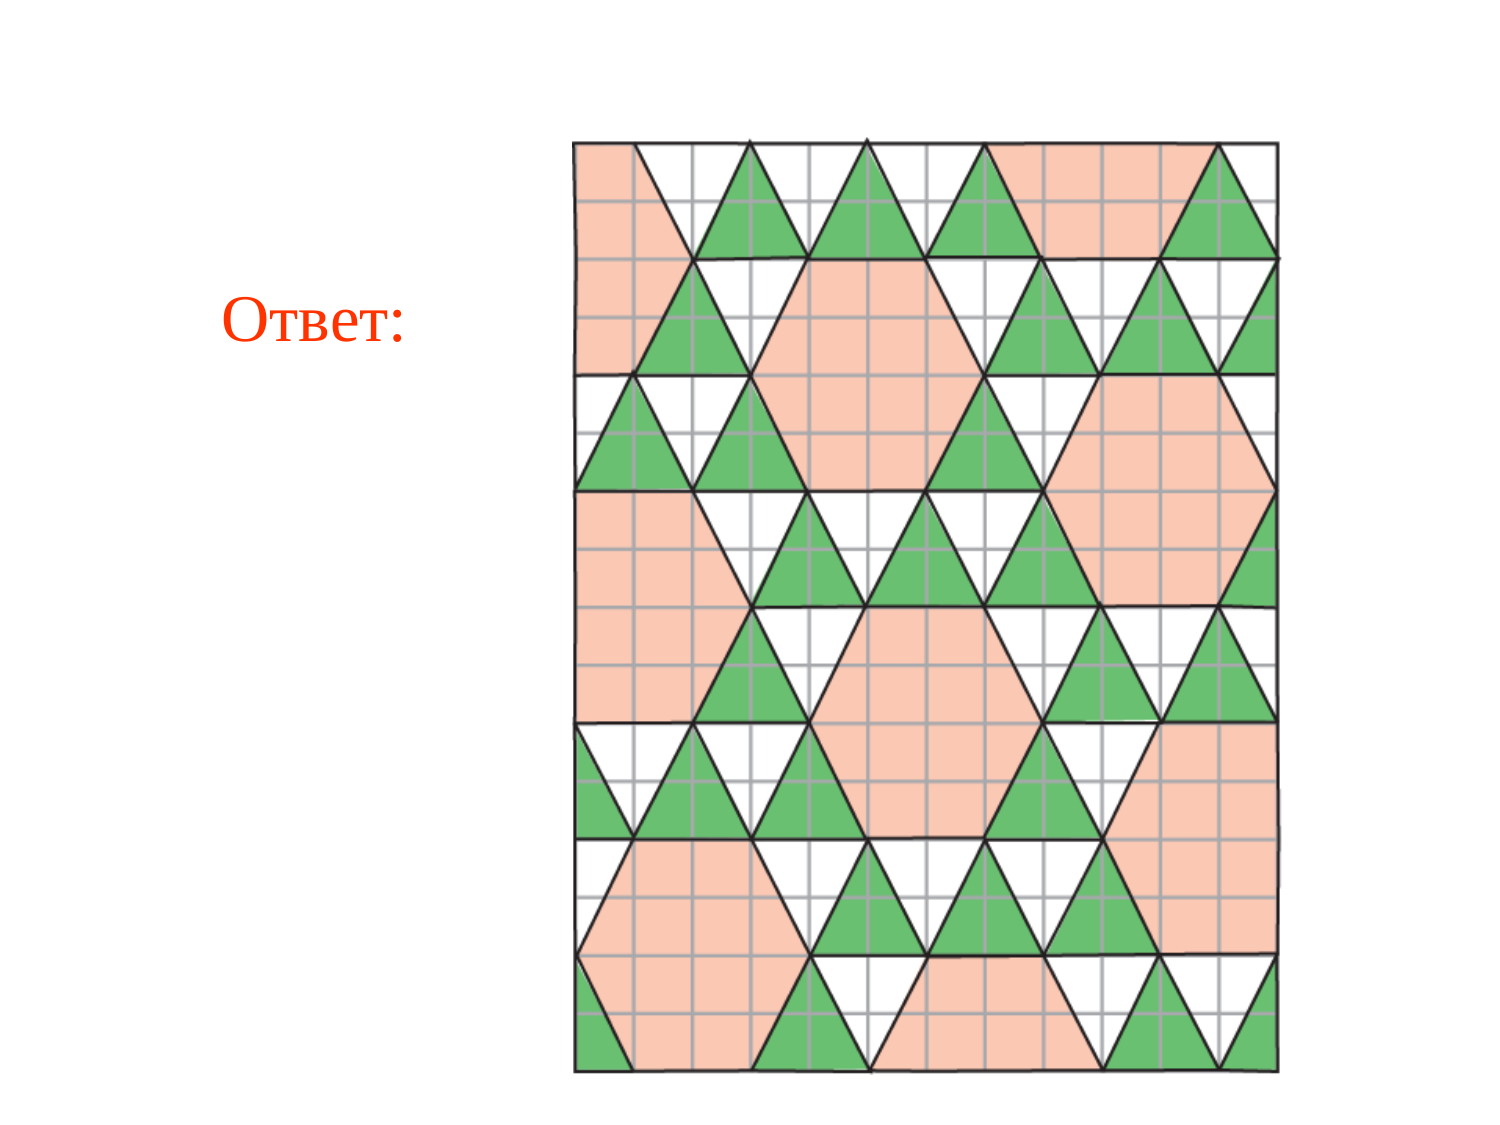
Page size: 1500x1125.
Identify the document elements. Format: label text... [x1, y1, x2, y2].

picture [572, 137, 1283, 1075]
text_box Ответ: [206, 267, 507, 362]
